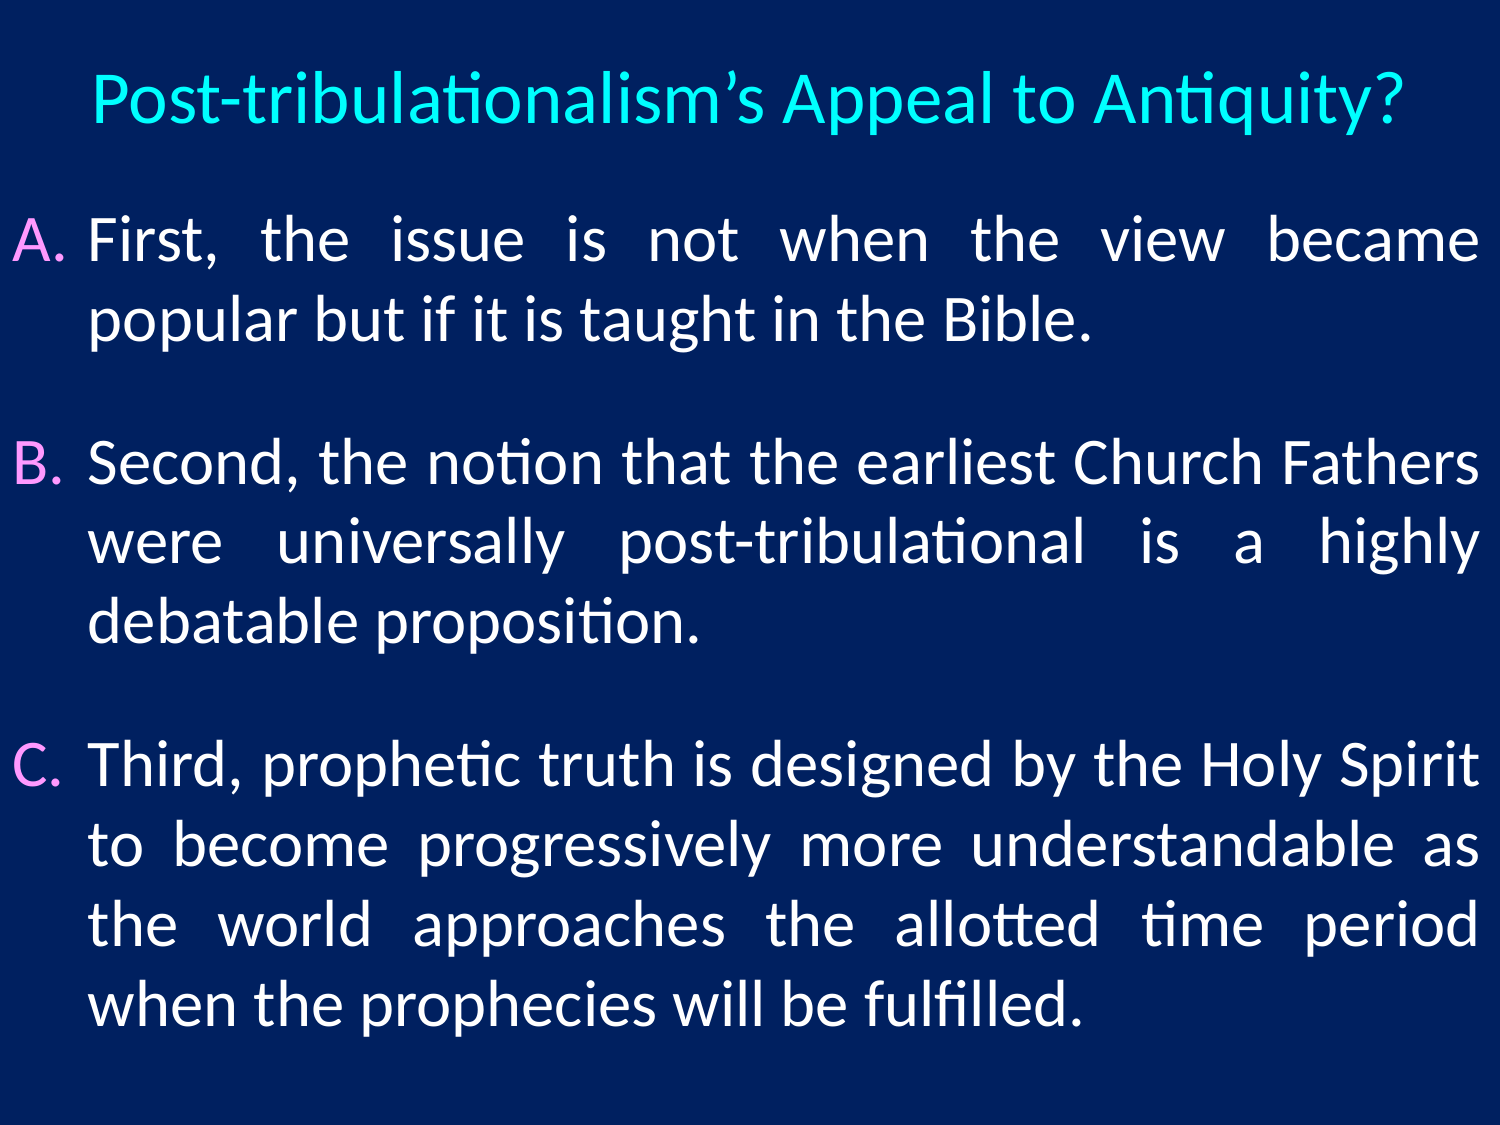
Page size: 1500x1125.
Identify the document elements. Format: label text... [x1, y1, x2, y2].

text_box Post-tribulationalism’s Appeal to Antiquity? [57, 37, 1443, 150]
list First, the issue is not when the view became popular but if it is taught in the Bible. Second, the notion that the earliest Church Fathers were universally post-tribulational is a highly debatable proposition. Third, prophetic truth is designed by the Holy Spirit to become progressively more understandable as the world approaches the allotted time period when the prophecies will be fulfilled. [0, 187, 1498, 1088]
